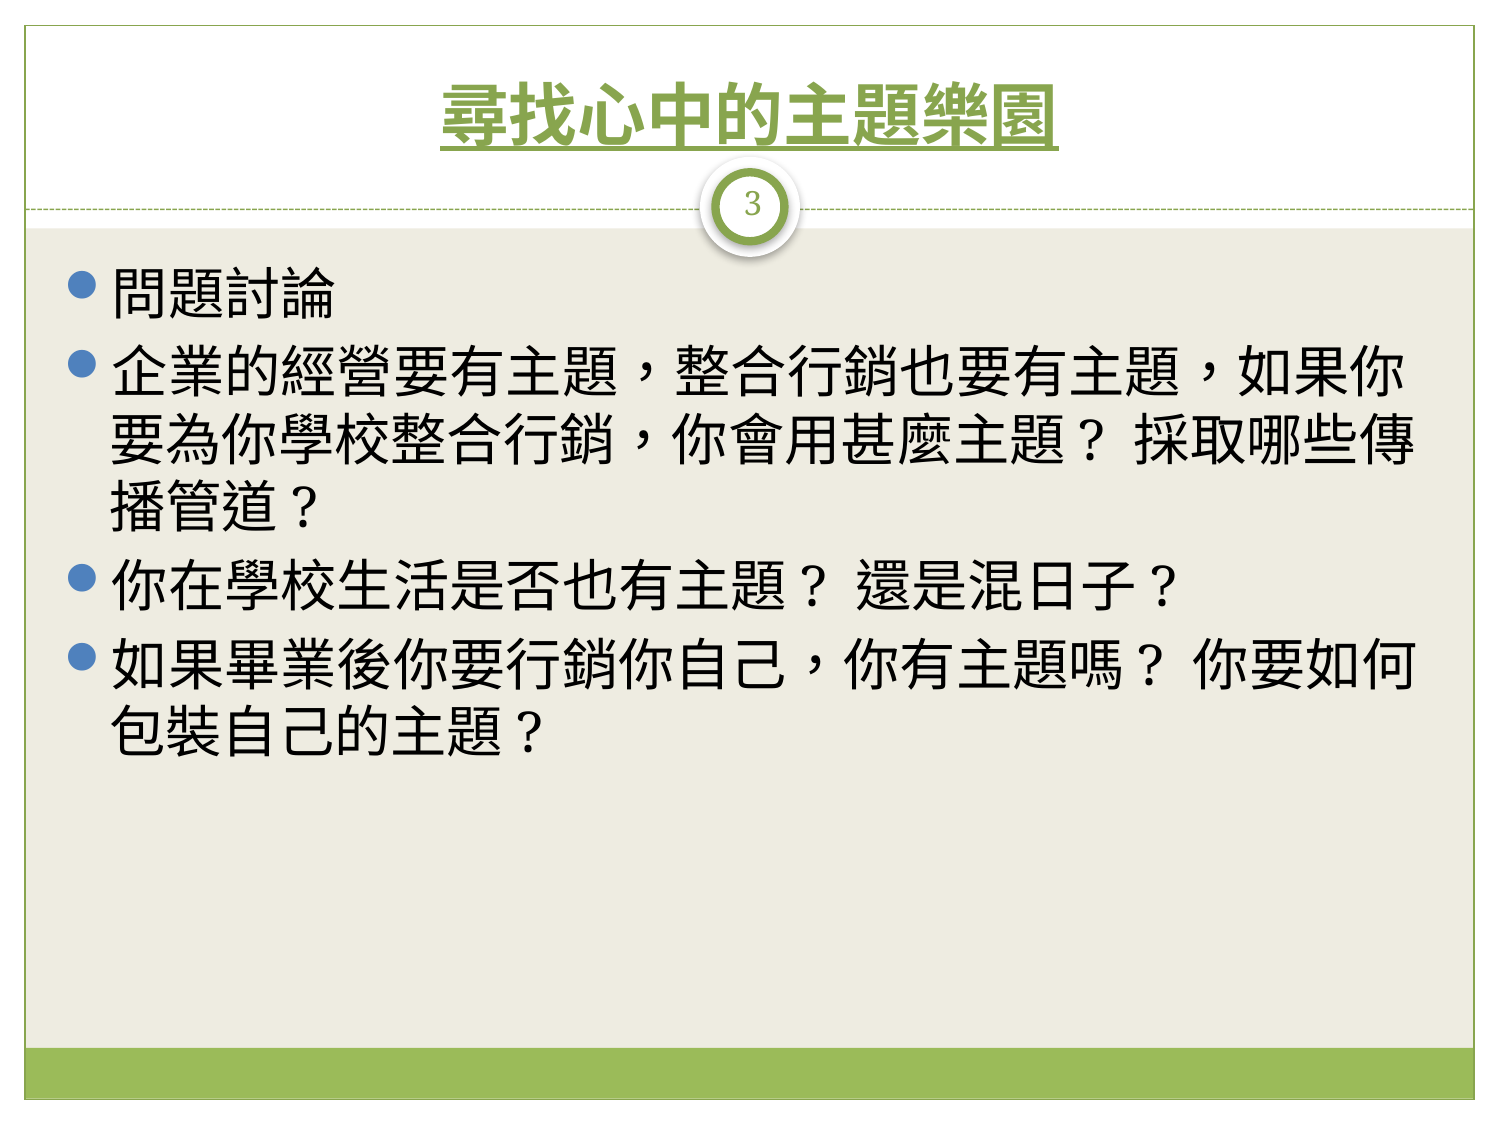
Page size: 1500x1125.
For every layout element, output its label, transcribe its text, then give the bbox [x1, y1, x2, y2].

list 問題討論 企業的經營要有主題，整合行銷也要有主題，如果你要為你學校整合行銷，你會用甚麼主題? 採取哪些傳播管道? 你在學校生活是否也有主題? 還是混日子? 如果畢業後你要行銷你自己，你有主題嗎? 你要如何包裝自己的主題? [49, 250, 1445, 1001]
title 尋找心中的主題樂園 [49, 37, 1450, 162]
slide_number 3 [715, 168, 791, 241]
